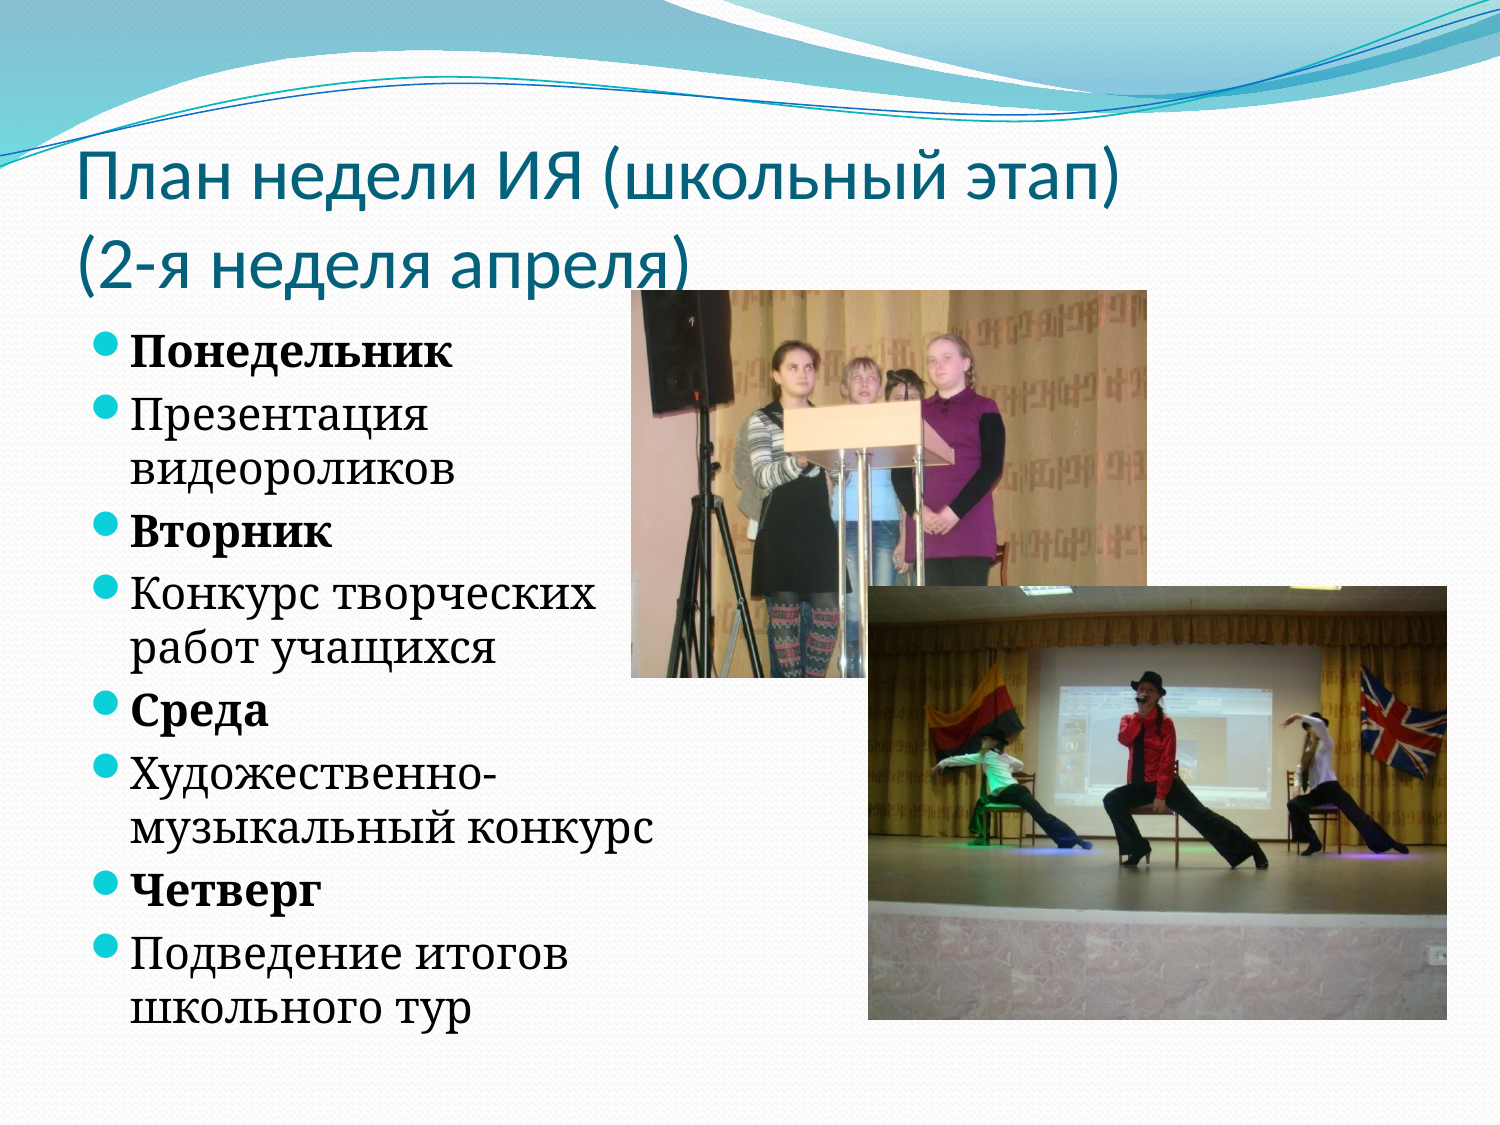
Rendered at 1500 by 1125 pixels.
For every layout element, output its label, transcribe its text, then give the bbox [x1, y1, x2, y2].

list Понедельник Презентация видеороликов Вторник Конкурс творческих работ учащихся Среда Художественно-музыкальный конкурс Четверг Подведение итогов школьного тур [75, 314, 738, 1043]
picture [631, 290, 1447, 1020]
title План недели ИЯ (школьный этап) (2-я неделя апреля) [75, 115, 1425, 303]
